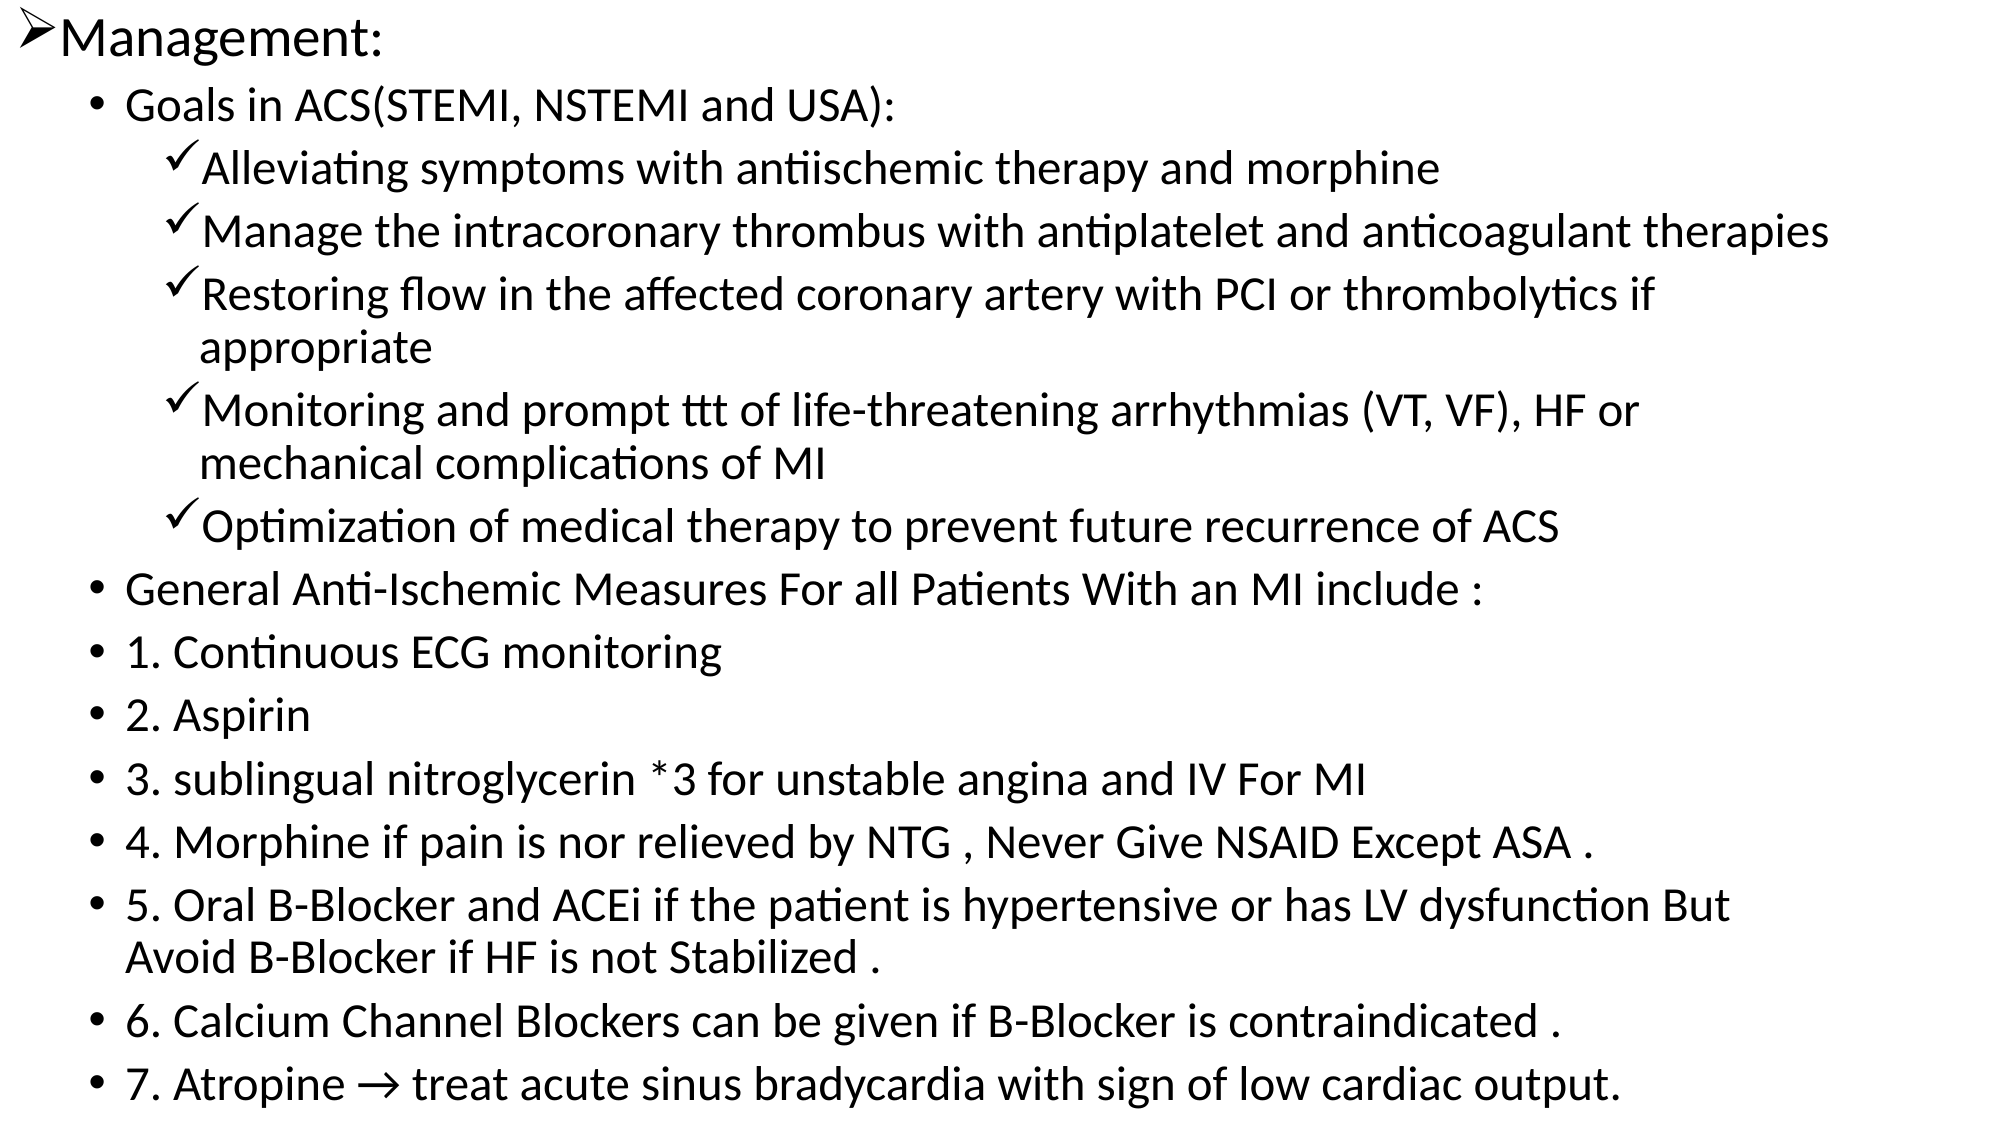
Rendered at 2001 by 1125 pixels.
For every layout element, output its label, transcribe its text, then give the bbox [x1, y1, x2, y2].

list Management: Goals in ACS(STEMI, NSTEMI and USA): Alleviating symptoms with antiischemic therapy and morphine Manage the intracoronary thrombus with antiplatelet and anticoagulant therapies Restoring flow in the affected coronary artery with PCI or thrombolytics if appropriate Monitoring and prompt ttt of life-threatening arrhythmias (VT, VF), HF or mechanical complications of MI Optimization of medical therapy to prevent future recurrence of ACS General Anti-Ischemic Measures For all Patients With an MI include : 1. Continuous ECG monitoring 2. Aspirin 3. sublingual nitroglycerin *3 for unstable angina and IV For MI 4. Morphine if pain is nor relieved by NTG , Never Give NSAID Except ASA . 5. Oral B-Blocker and ACEi if the patient is hypertensive or has LV dysfunction But Avoid B-Blocker if HF is not Stabilized . 6. Calcium Channel Blockers can be given if B-Blocker is contraindicated . 7. Atropine → treat acute sinus bradycardia with sign of low cardiac output. [0, 0, 1863, 1125]
